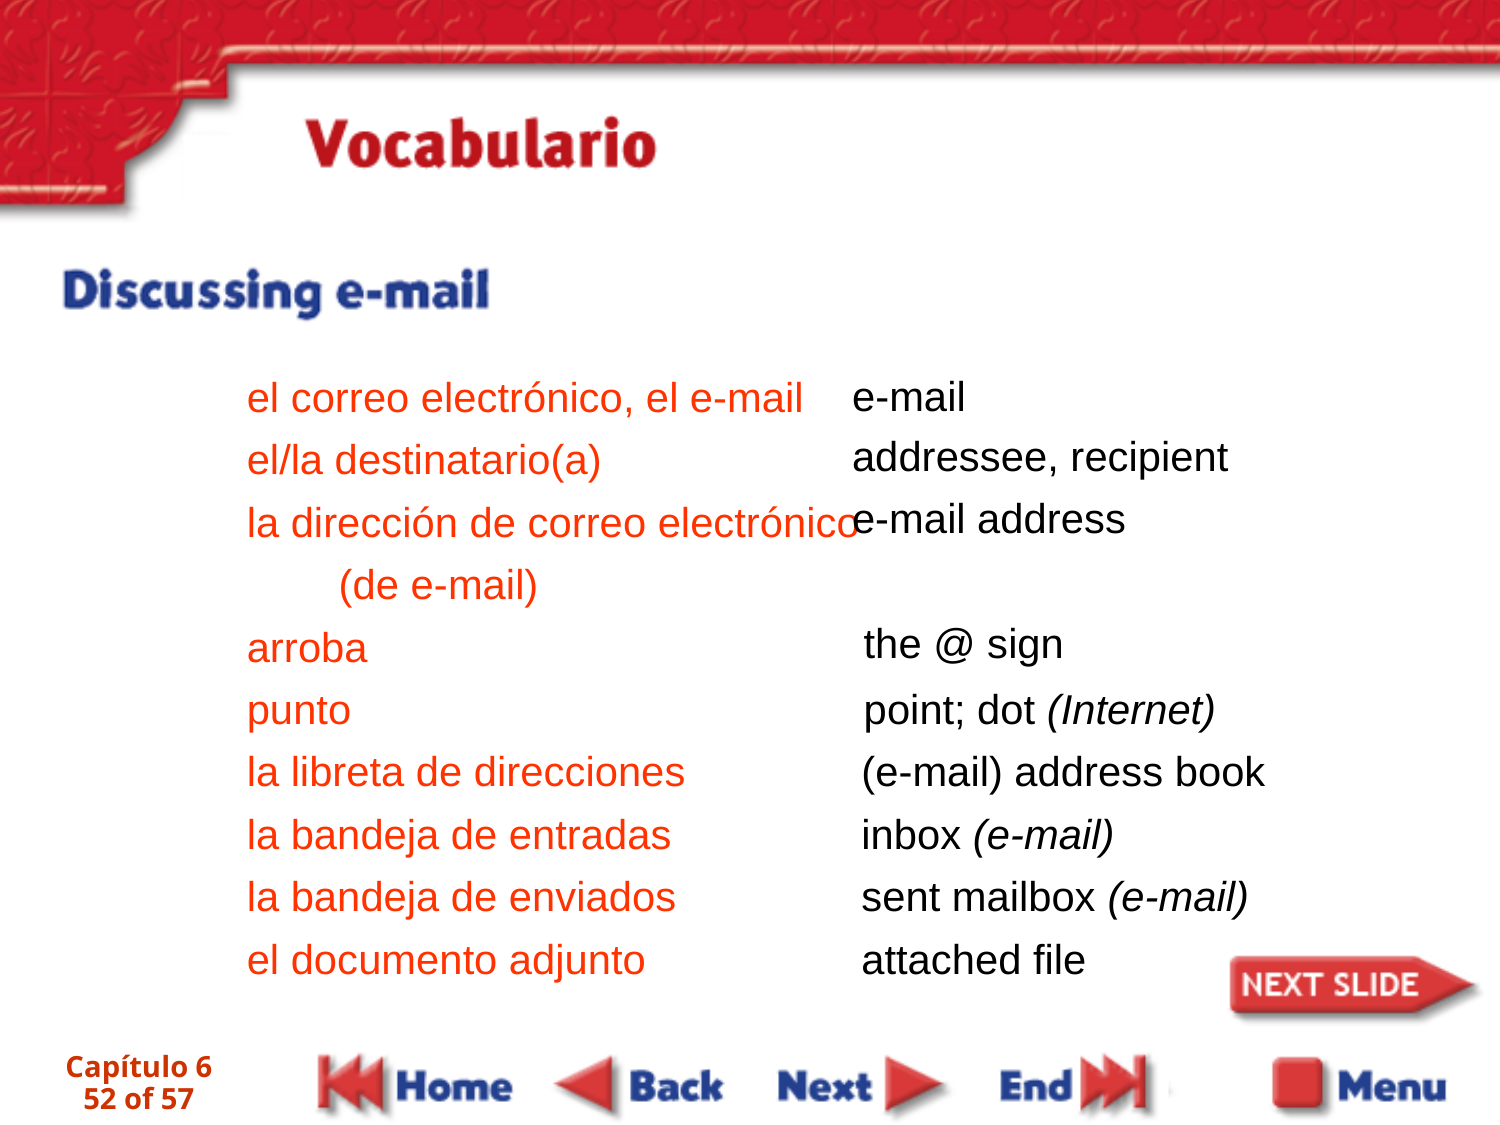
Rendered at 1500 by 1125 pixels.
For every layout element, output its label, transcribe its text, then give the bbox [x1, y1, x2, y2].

text_box inbox (e-mail) [861, 795, 1375, 857]
text_box point; dot (Internet) [863, 670, 1377, 733]
text_box attached file [861, 920, 1375, 983]
text_box el correo electrónico, el e-mail el/la destinatario(a) la dirección de correo electrónico (de e-mail) arroba punto la libreta de direcciones la bandeja de entradas la bandeja de enviados el documento adjunto [246, 357, 896, 983]
picture [970, 1045, 1188, 1125]
picture [53, 259, 1034, 329]
picture [1224, 950, 1488, 1027]
picture [1250, 1045, 1467, 1125]
text_box Capítulo 6 52 of 57 [57, 1040, 221, 1124]
picture [750, 1045, 967, 1125]
text_box e-mail address [852, 491, 1194, 542]
text_box addressee, recipient [852, 429, 1371, 480]
picture [0, 0, 1500, 238]
picture [304, 1045, 521, 1125]
picture [531, 1045, 748, 1125]
text_box sent mailbox (e-mail) [861, 857, 1375, 920]
text_box e-mail [852, 357, 1346, 420]
text_box the @ sign [863, 616, 1307, 667]
text_box (e-mail) address book [861, 732, 1375, 795]
